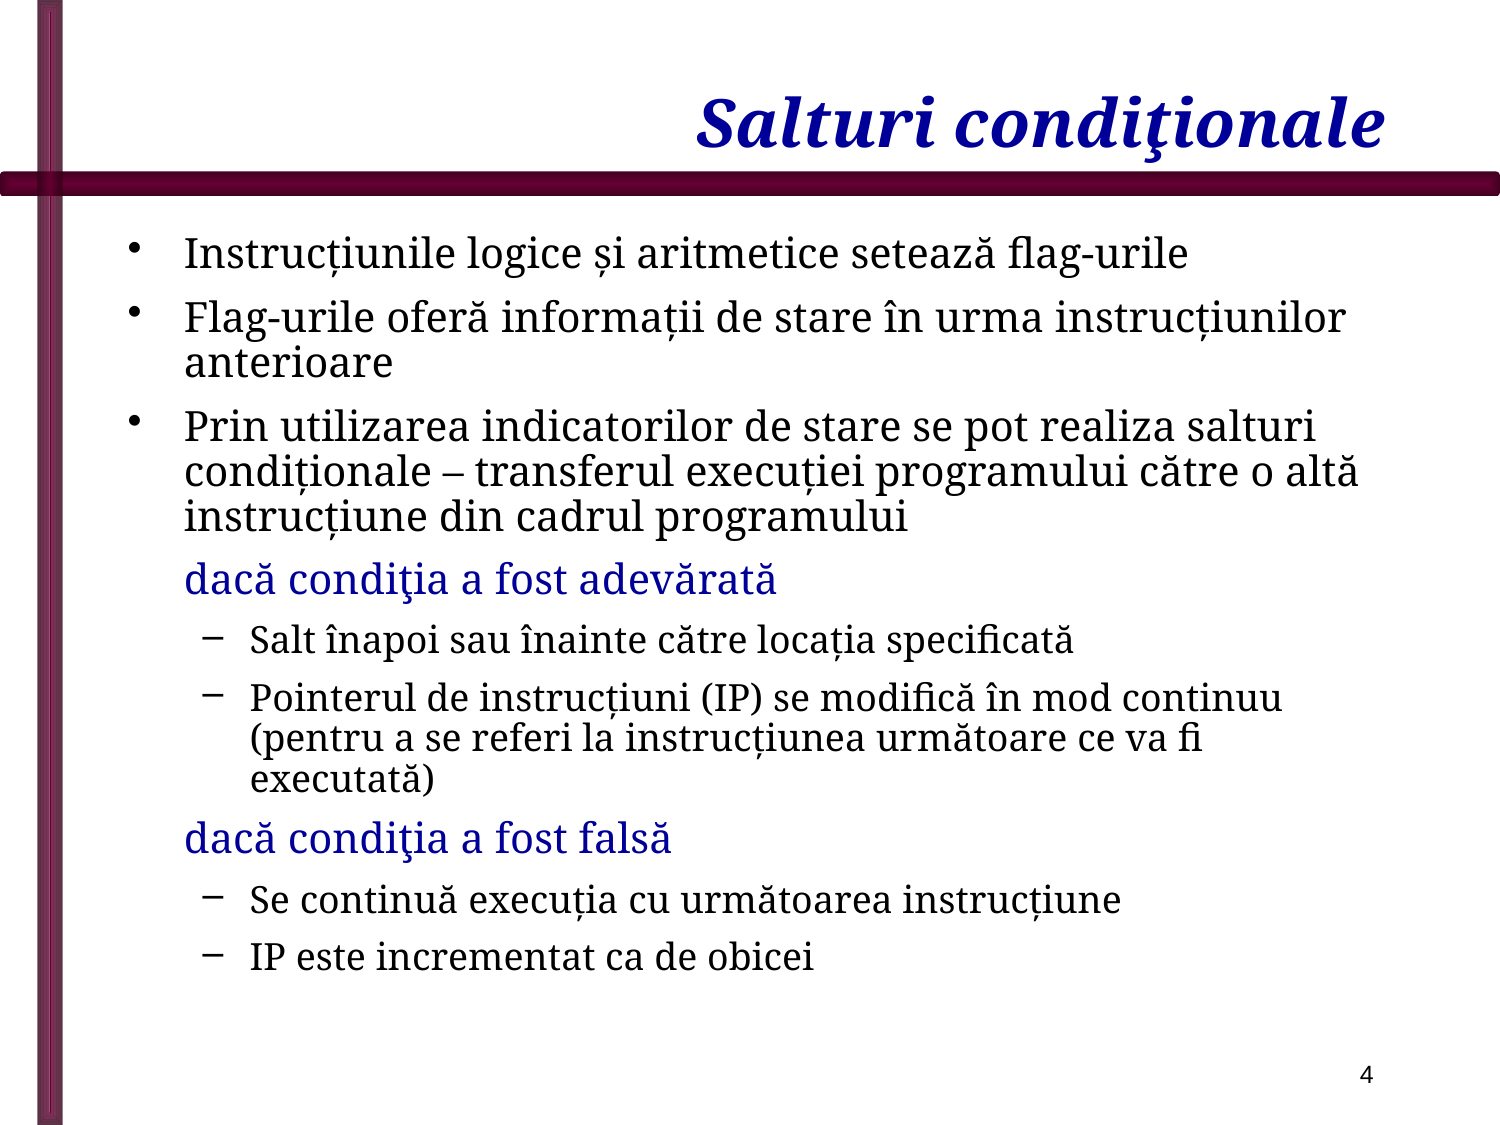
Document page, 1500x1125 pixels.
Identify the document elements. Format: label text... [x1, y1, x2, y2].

title Salturi condiţionale [125, 24, 1400, 169]
list Instrucţiunile logice şi aritmetice setează flag-urile Flag-urile oferă informaţii de stare în urma instrucţiunilor anterioare Prin utilizarea indicatorilor de stare se pot realiza salturi condiţionale – transferul execuţiei programului către o altă instrucţiune din cadrul programului dacă condiţia a fost adevărată Salt înapoi sau înainte către locaţia specificată Pointerul de instrucţiuni (IP) se modifică în mod continuu (pentru a se referi la instrucţiunea următoare ce va fi executată) dacă condiţia a fost falsă Se continuă execuţia cu următoarea instrucţiune IP este incrementat ca de obicei [112, 224, 1388, 1000]
